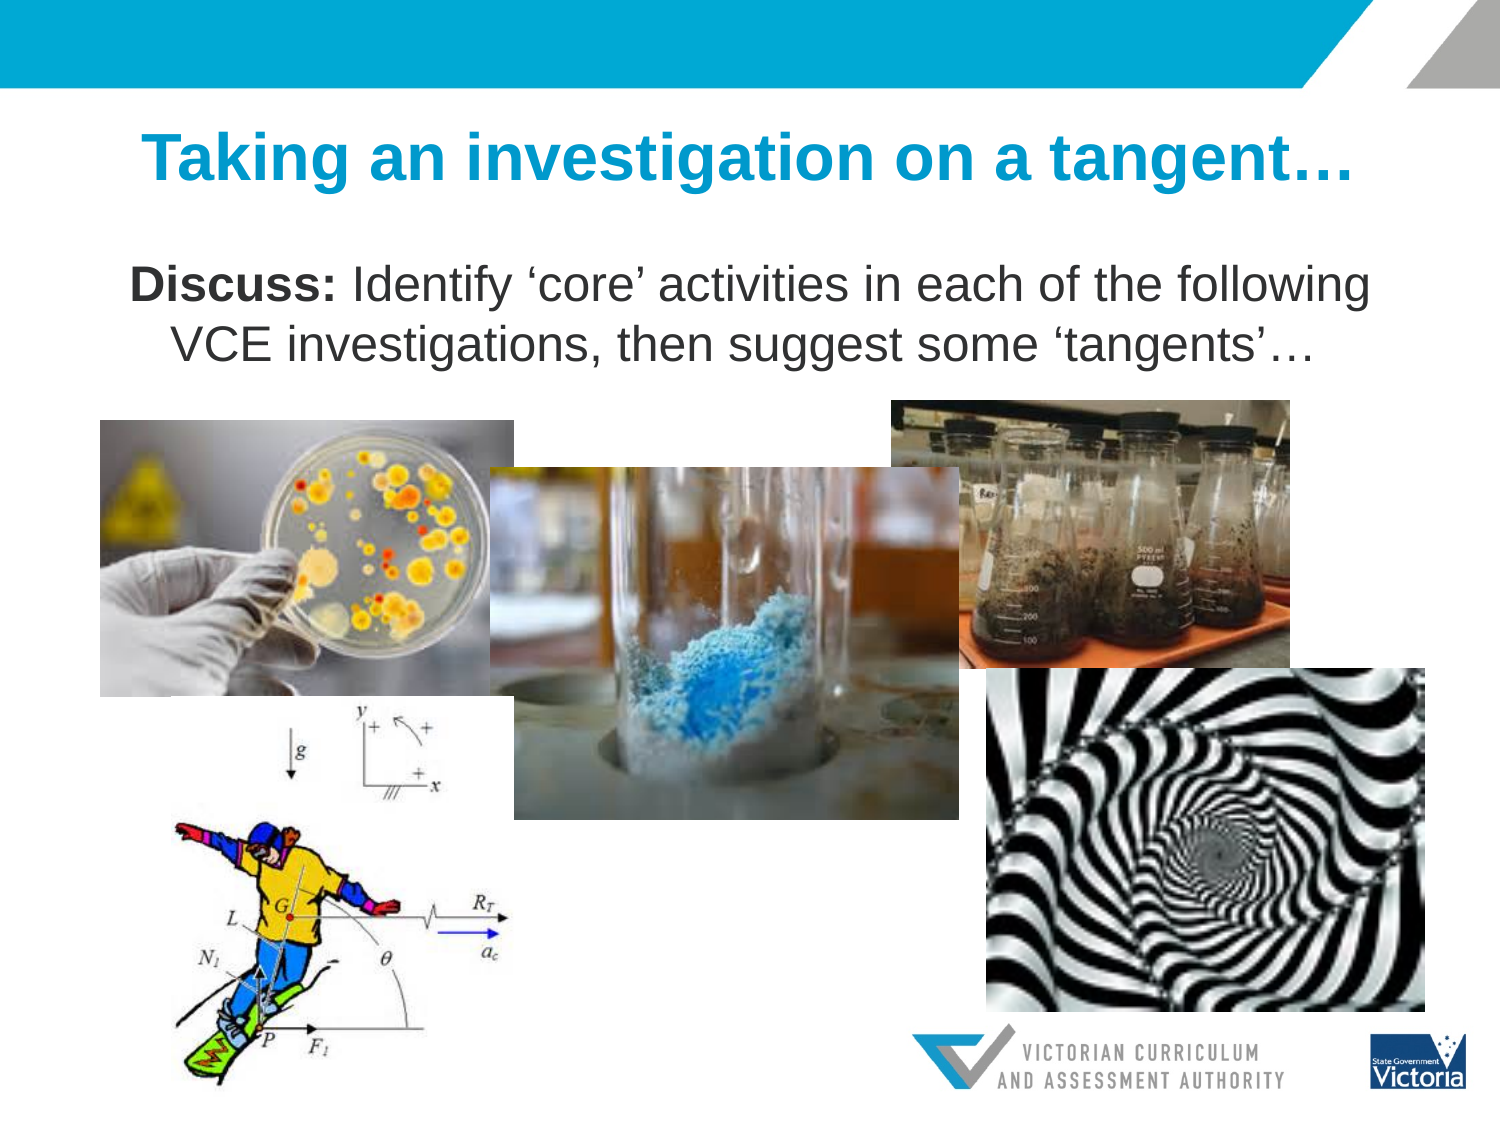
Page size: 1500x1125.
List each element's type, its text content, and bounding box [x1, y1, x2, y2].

title Taking an investigation on a tangent… [112, 99, 1388, 209]
picture [0, 0, 1500, 1125]
list Discuss: Identify ‘core’ activities in each of the following VCE investigations, then suggest some ‘tangents’… [76, 243, 1425, 975]
